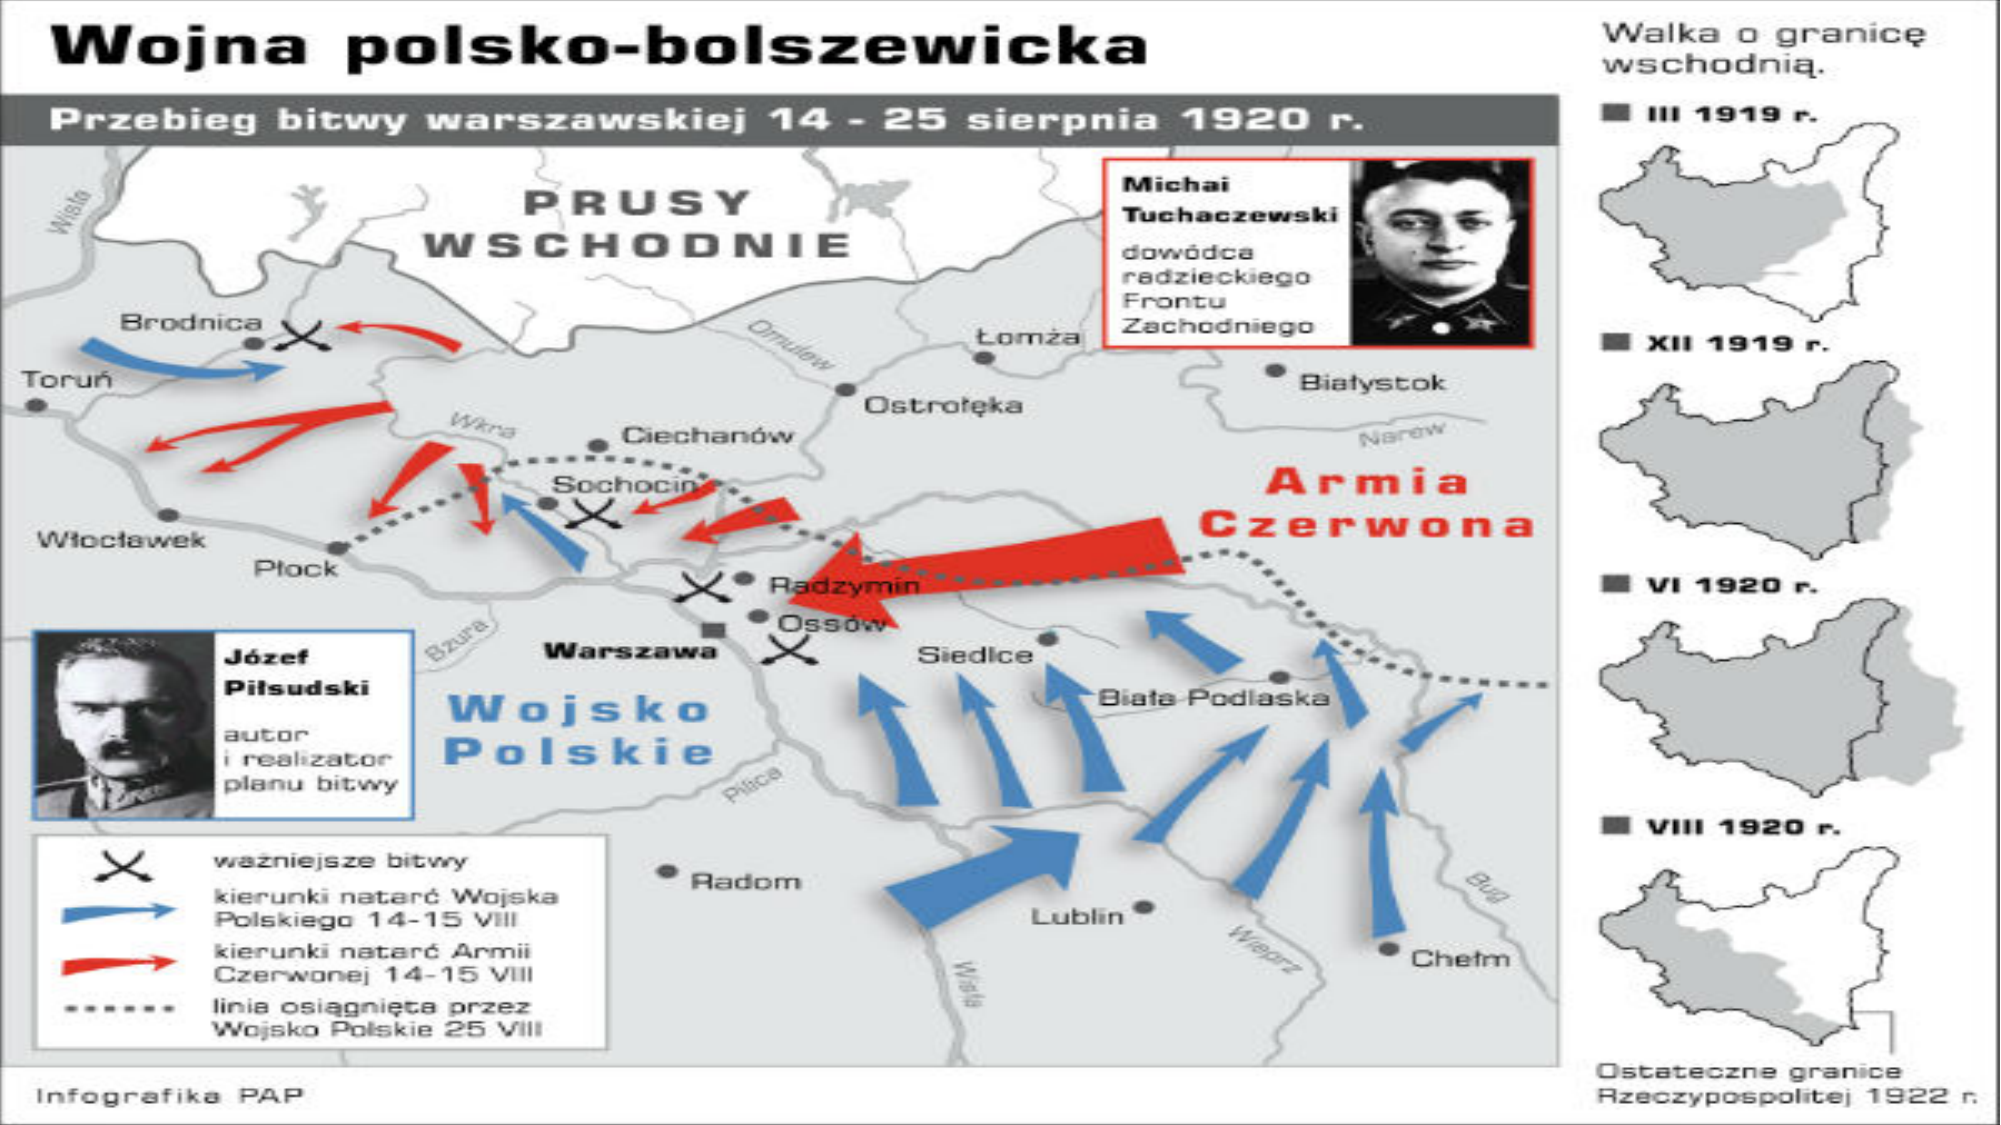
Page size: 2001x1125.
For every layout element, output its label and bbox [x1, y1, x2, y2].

list [0, 0, 2000, 1125]
